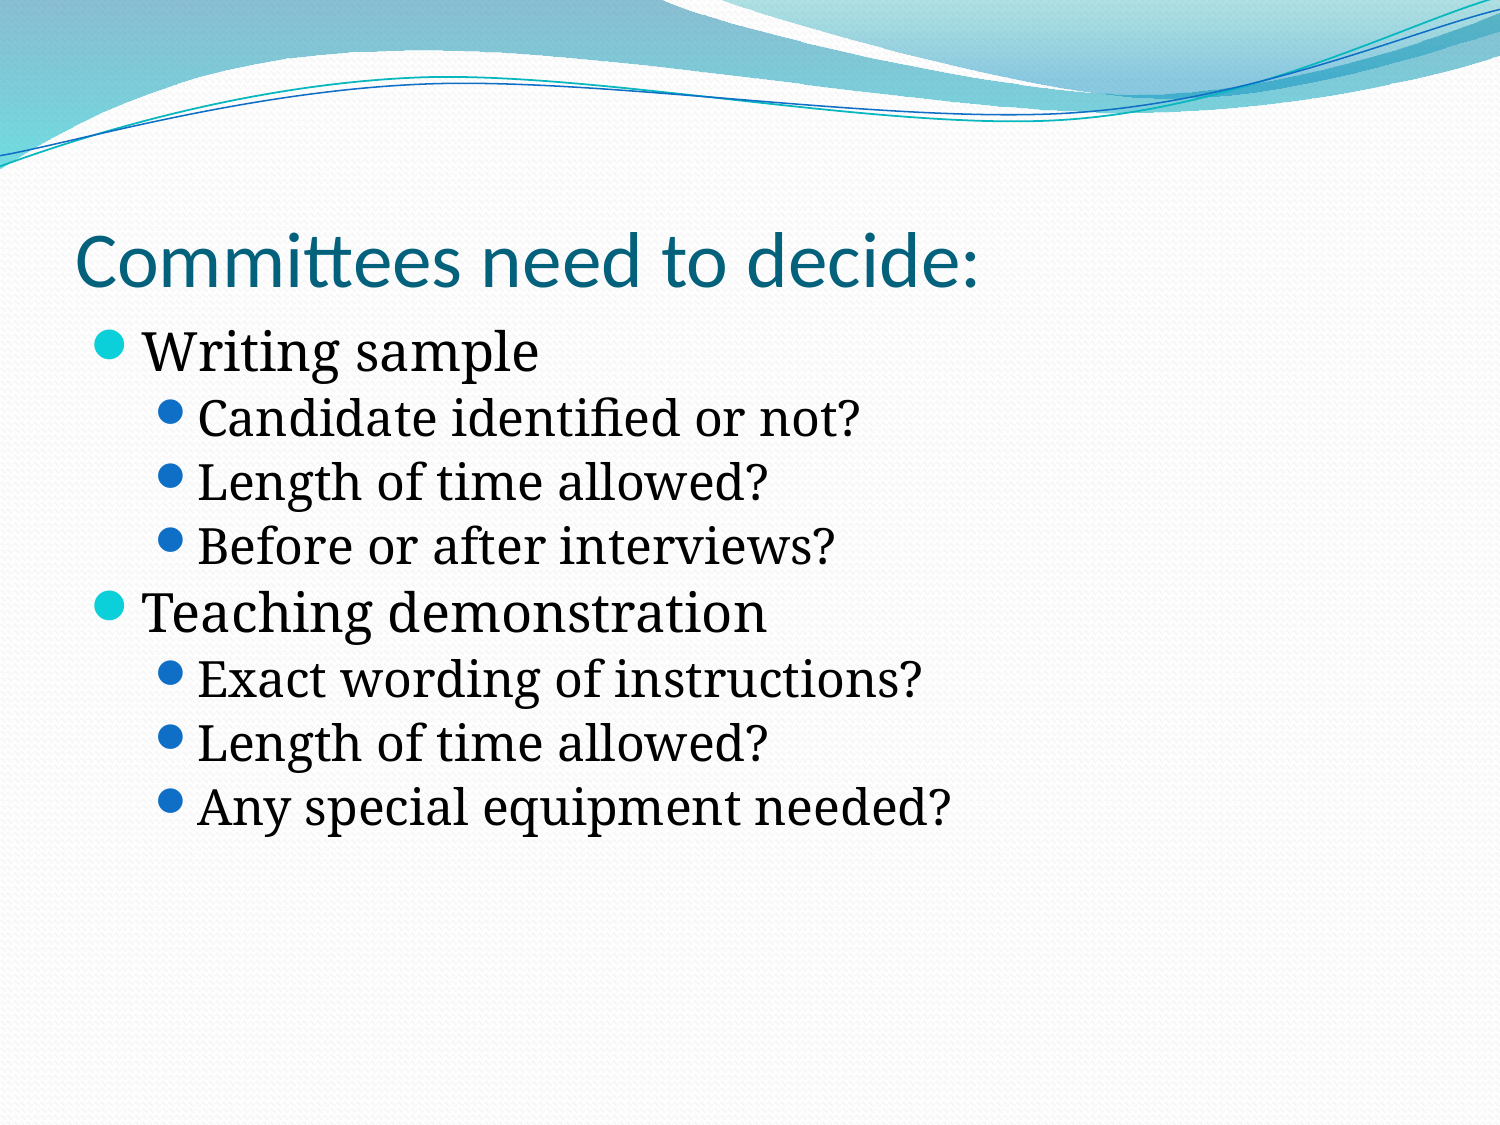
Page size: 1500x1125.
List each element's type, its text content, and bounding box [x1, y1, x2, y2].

list Writing sample Candidate identified or not? Length of time allowed? Before or after interviews? Teaching demonstration Exact wording of instructions? Length of time allowed? Any special equipment needed? [74, 317, 1426, 1038]
title Committees need to decide: [74, 115, 1426, 304]
